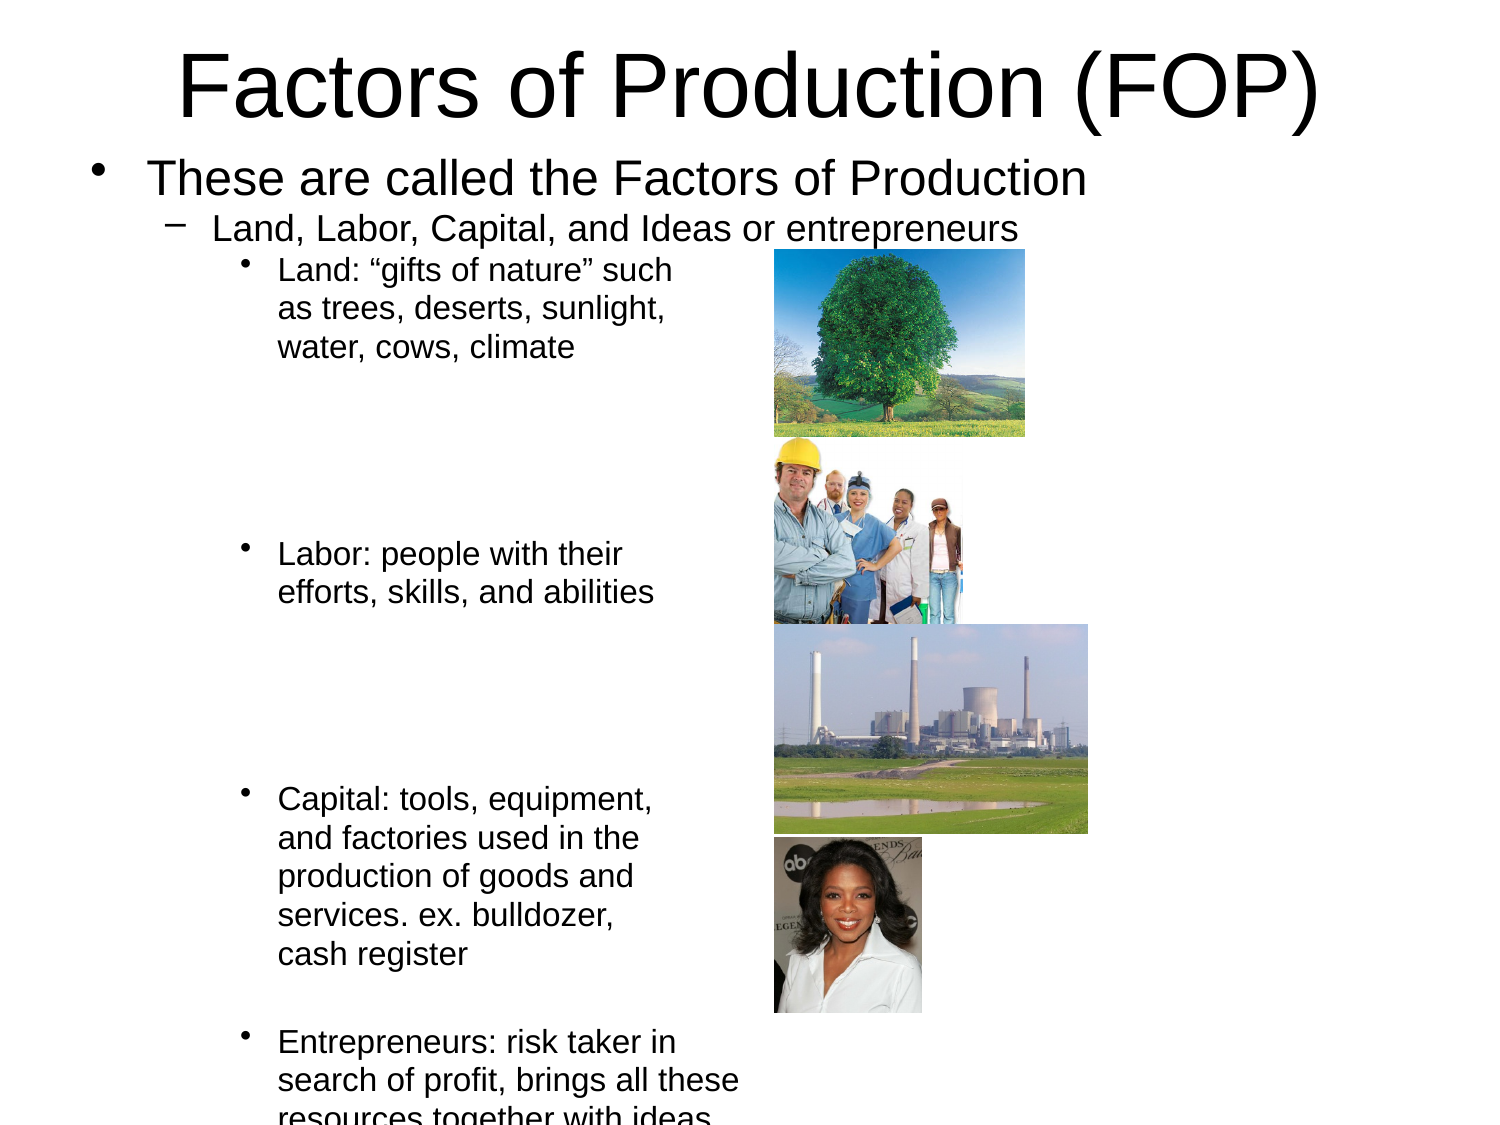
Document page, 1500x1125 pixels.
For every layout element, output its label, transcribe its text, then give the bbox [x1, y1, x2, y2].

list These are called the Factors of Production Land, Labor, Capital, and Ideas or entrepreneurs Land: “gifts of nature” such as trees, deserts, sunlight, water, cows, climate Labor: people with their efforts, skills, and abilities Capital: tools, equipment, and factories used in the production of goods and services. ex. bulldozer, cash register Entrepreneurs: risk taker in search of profit, brings all these resources together with ideas These resources or FOP are all LIMITED [74, 149, 1426, 1076]
picture [774, 249, 1088, 835]
title Factors of Production (FOP) [74, 0, 1426, 149]
picture [774, 837, 922, 1013]
